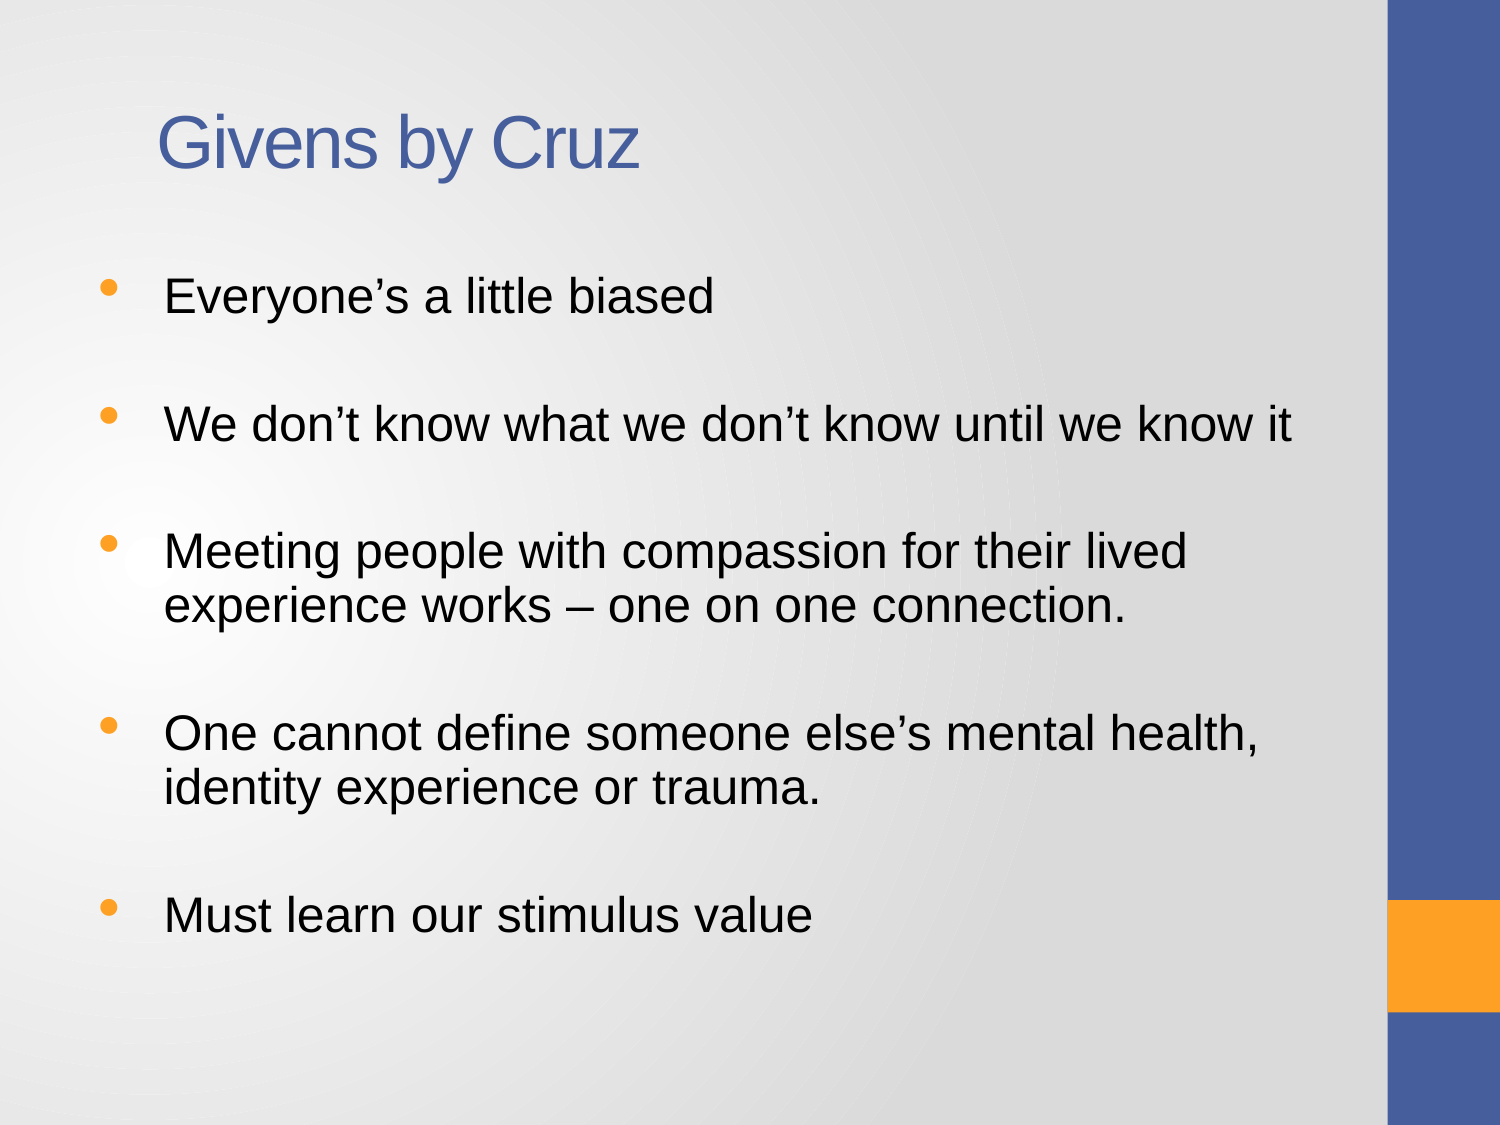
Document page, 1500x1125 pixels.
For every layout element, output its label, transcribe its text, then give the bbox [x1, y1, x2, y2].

title Givens by Cruz [62, 62, 725, 215]
list Everyone’s a little biased We don’t know what we don’t know until we know it Meeting people with compassion for their lived experience works – one on one connection. One cannot define someone else’s mental health, identity experience or trauma. Must learn our stimulus value [75, 262, 1338, 1065]
